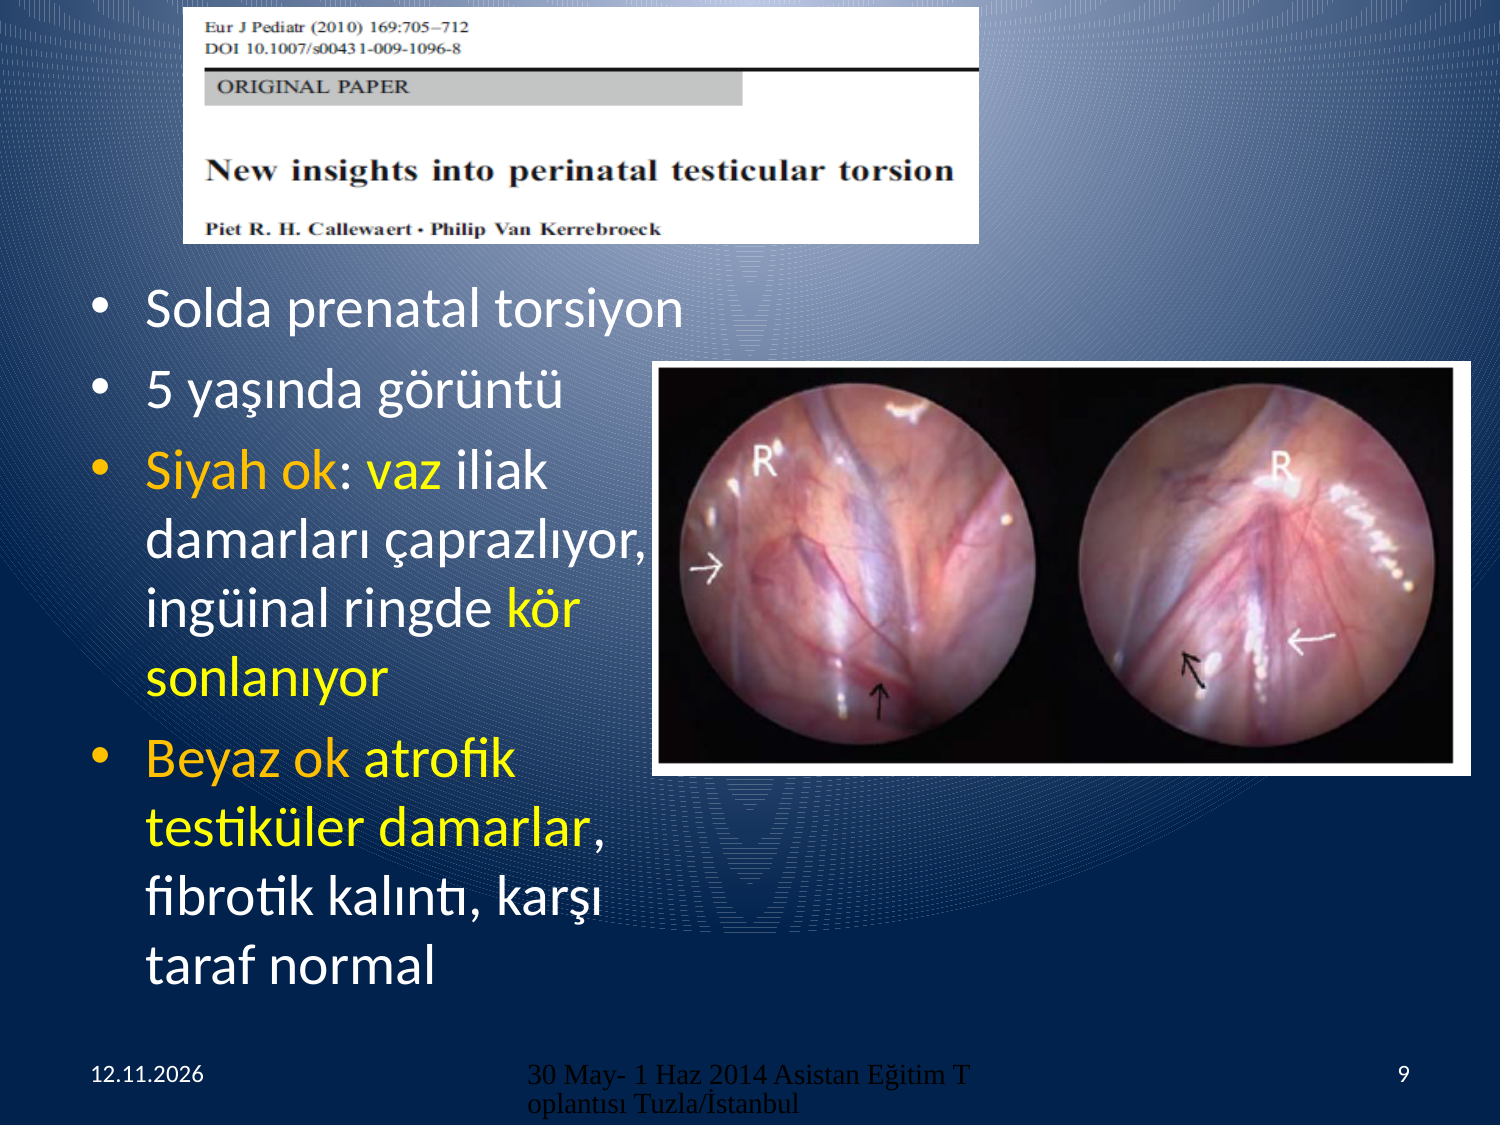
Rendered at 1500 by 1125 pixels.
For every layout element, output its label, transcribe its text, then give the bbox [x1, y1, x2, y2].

list Solda prenatal torsiyon 5 yaşında görüntü Siyah ok: vaz iliak damarları çaprazlıyor, ingüinal ringde kör sonlanıyor Beyaz ok atrofik testiküler damarlar, fibrotik kalıntı, karşı taraf normal [75, 262, 738, 1005]
picture [652, 361, 1471, 776]
footer 30 May- 1 Haz 2014 Asistan Eğitim Toplantısı Tuzla/İstanbul [512, 1042, 988, 1103]
picture [182, 7, 979, 244]
slide_number 9 [1074, 1042, 1425, 1103]
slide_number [75, 1042, 425, 1103]
